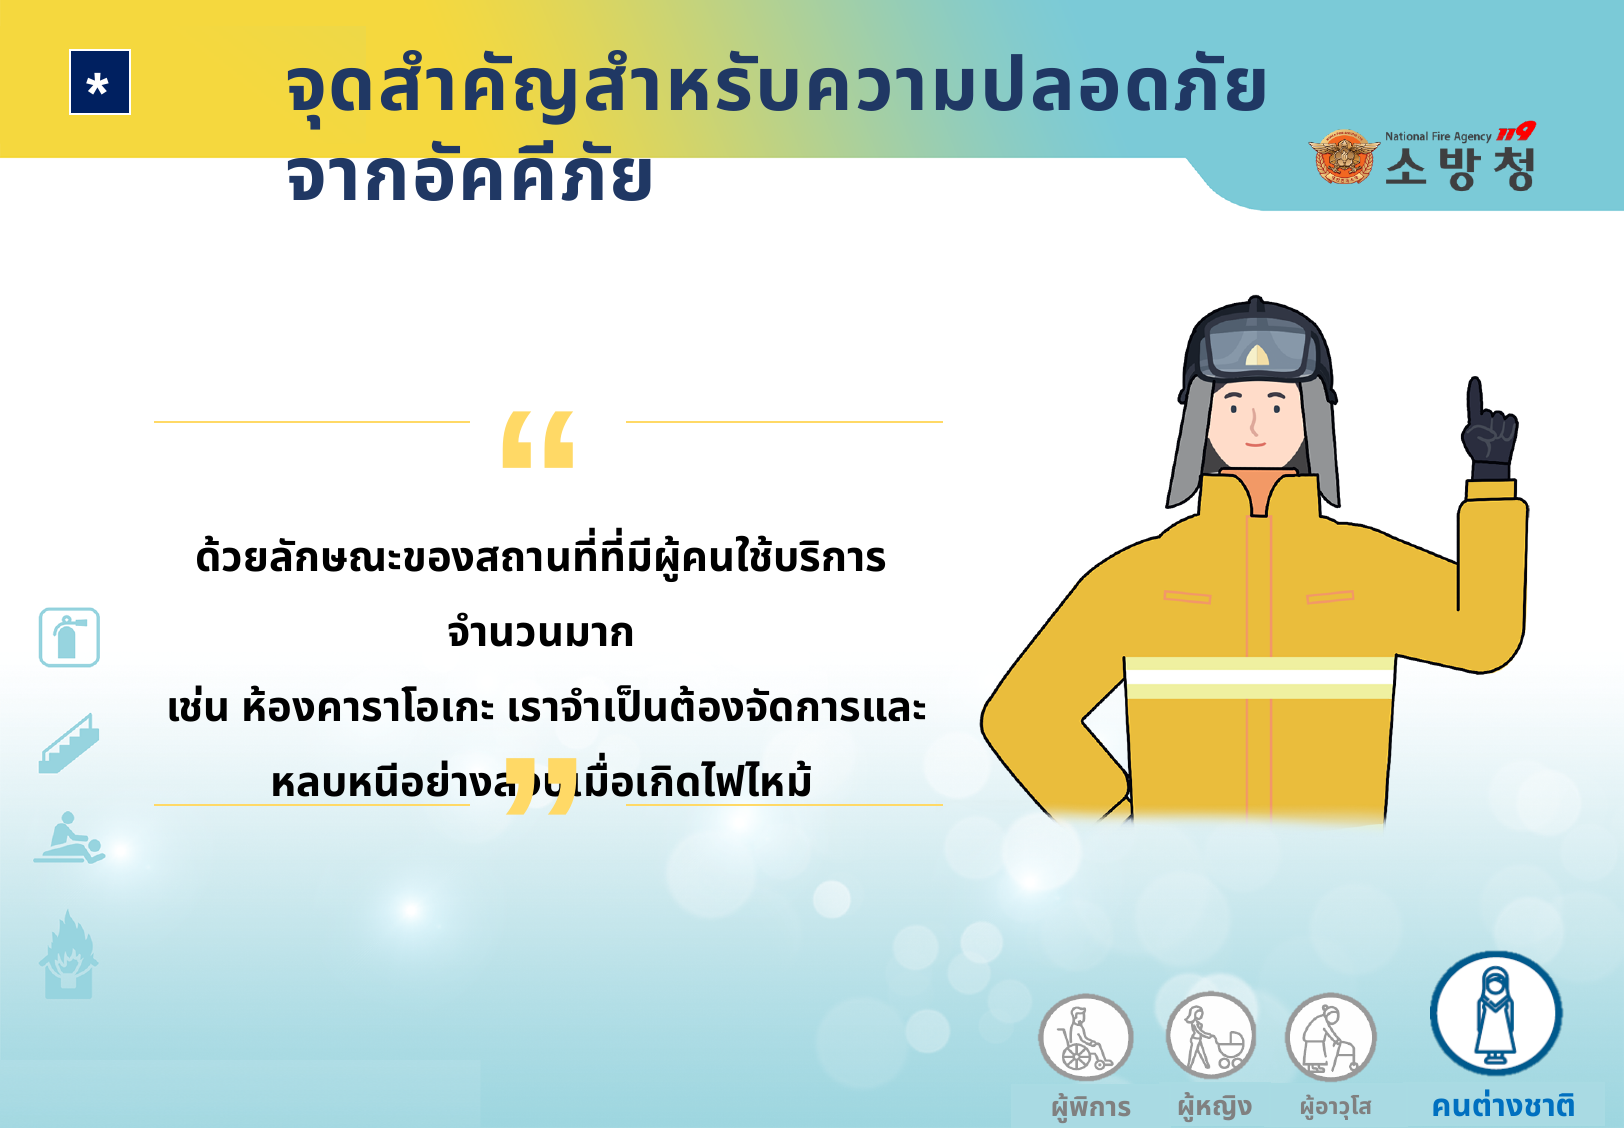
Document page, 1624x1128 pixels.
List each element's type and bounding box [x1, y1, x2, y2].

picture [0, 0, 1624, 1128]
text_box [1011, 935, 1605, 1128]
text_box [154, 342, 943, 600]
text_box [154, 627, 943, 886]
